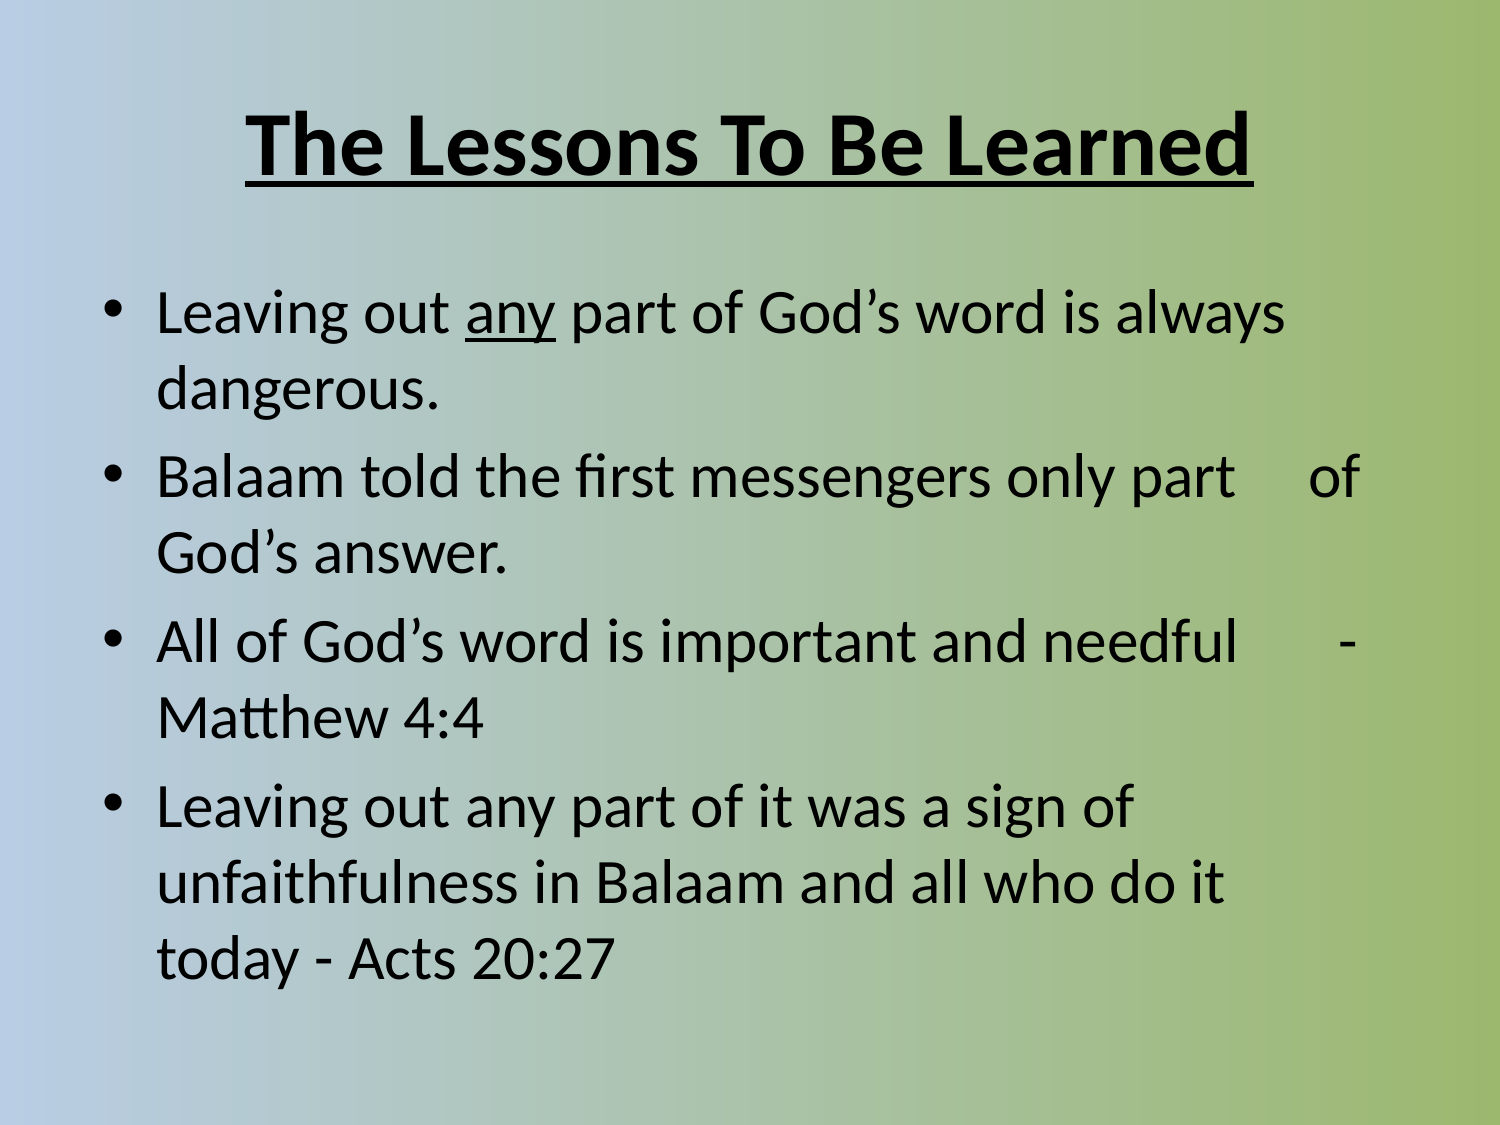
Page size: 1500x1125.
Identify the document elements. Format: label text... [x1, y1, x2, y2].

title The Lessons To Be Learned [75, 45, 1425, 233]
list Leaving out any part of God’s word is always dangerous. Balaam told the first messengers only part of God’s answer. All of God’s word is important and needful - Matthew 4:4 Leaving out any part of it was a sign of unfaithfulness in Balaam and all who do it today - Acts 20:27 [87, 262, 1400, 1005]
